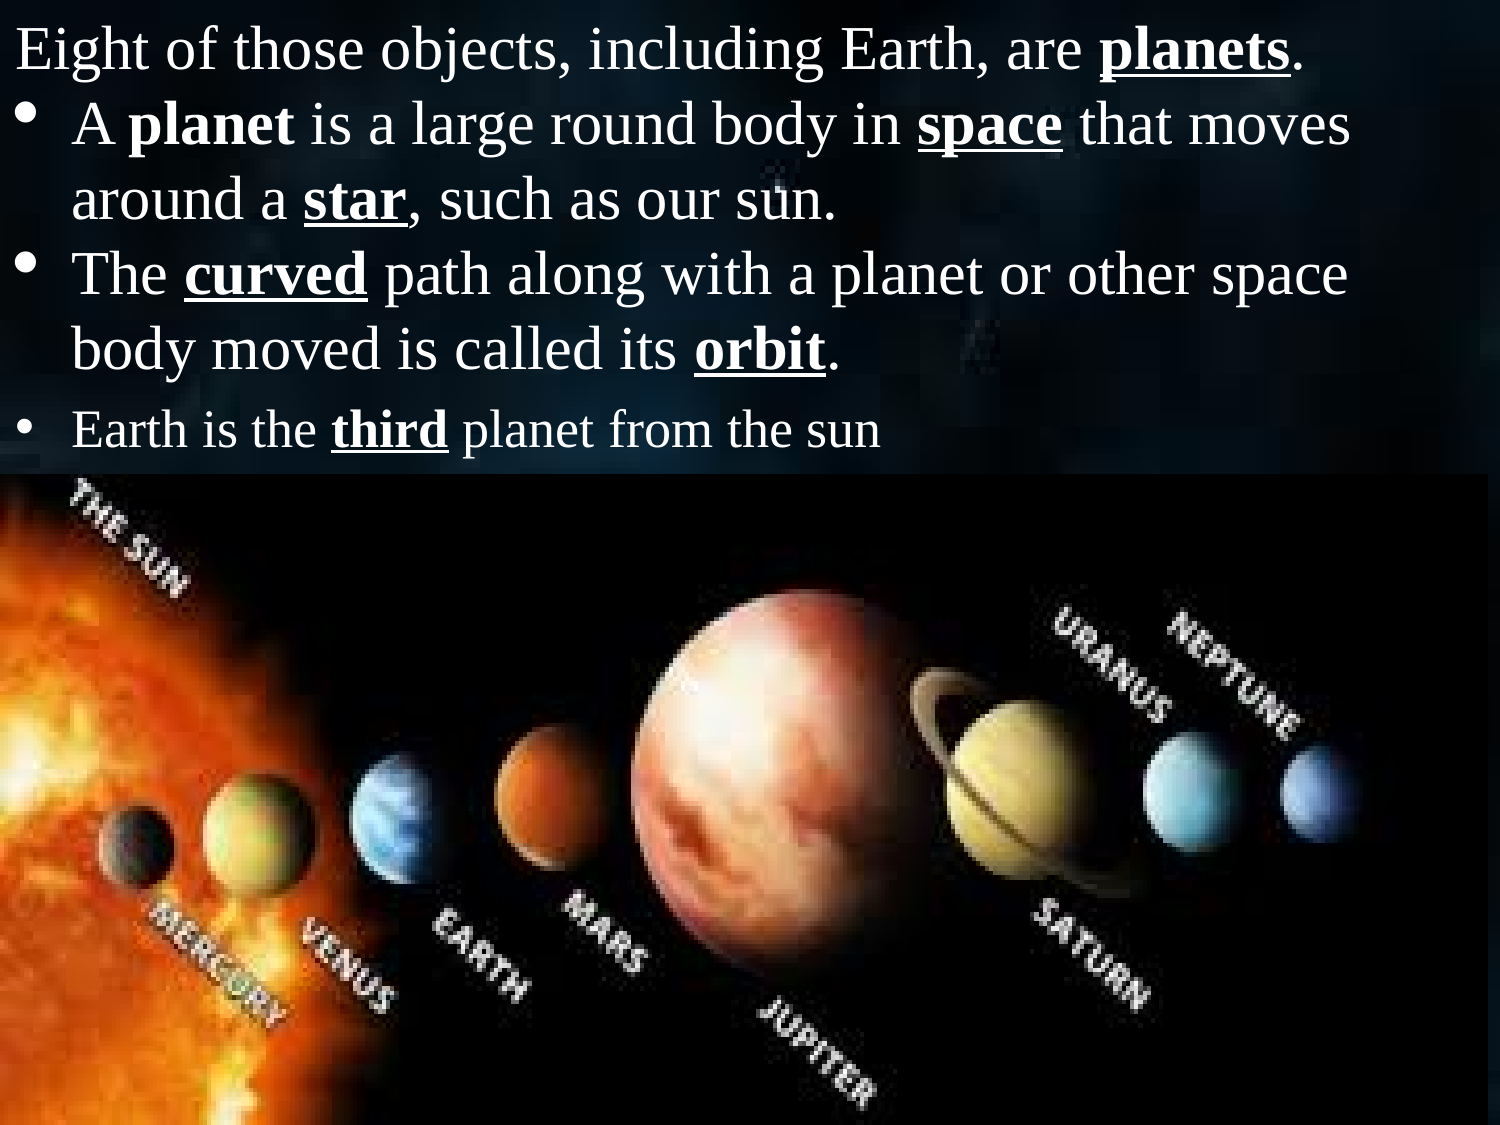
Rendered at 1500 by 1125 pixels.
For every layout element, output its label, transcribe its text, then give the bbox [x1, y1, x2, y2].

picture [0, 474, 1500, 1125]
list Eight of those objects, including Earth, are planets. A planet is a large round body in space that moves around a star, such as our sun. The curved path along with a planet or other space body moved is called its orbit. Earth is the third planet from the sun [0, 0, 1500, 743]
